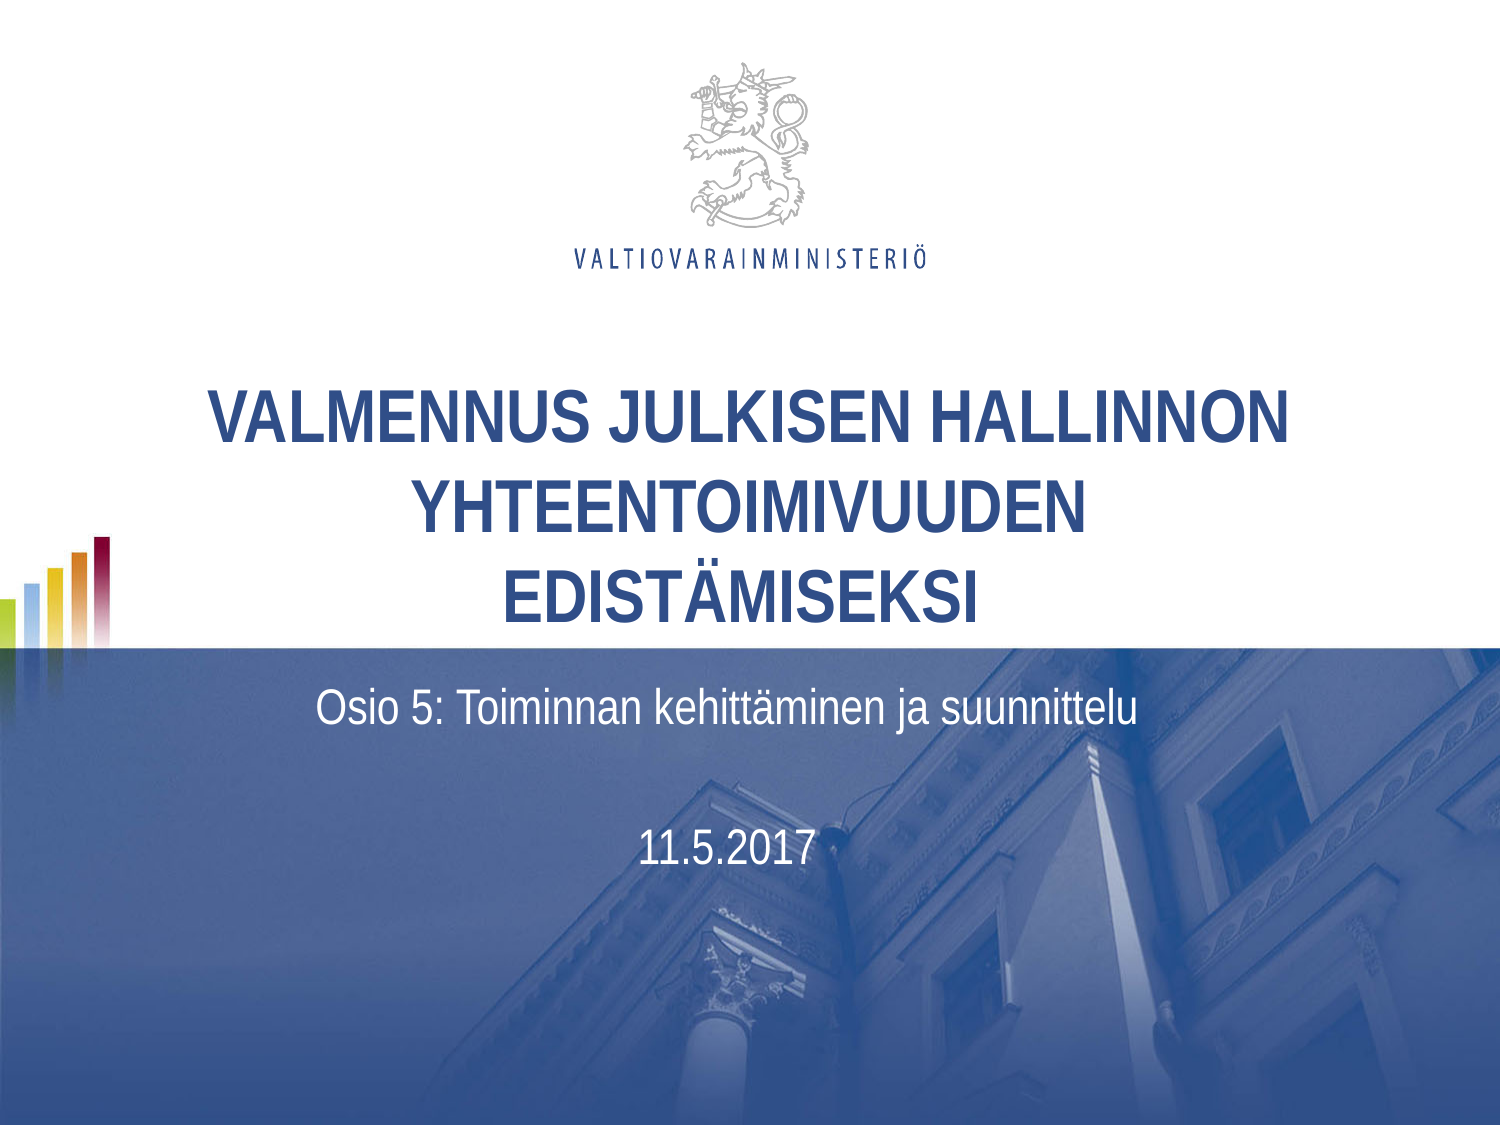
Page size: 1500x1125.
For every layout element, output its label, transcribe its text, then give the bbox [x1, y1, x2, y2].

title VALMENNUS JULKISEN HALLINNON YHTEENTOIMIVUUDEN EDISTÄMISEKSI [159, 367, 1341, 639]
picture [0, 533, 1500, 1125]
subtitle Osio 5: Toiminnan kehittäminen ja suunnittelu 11.5.2017 [87, 666, 1368, 947]
